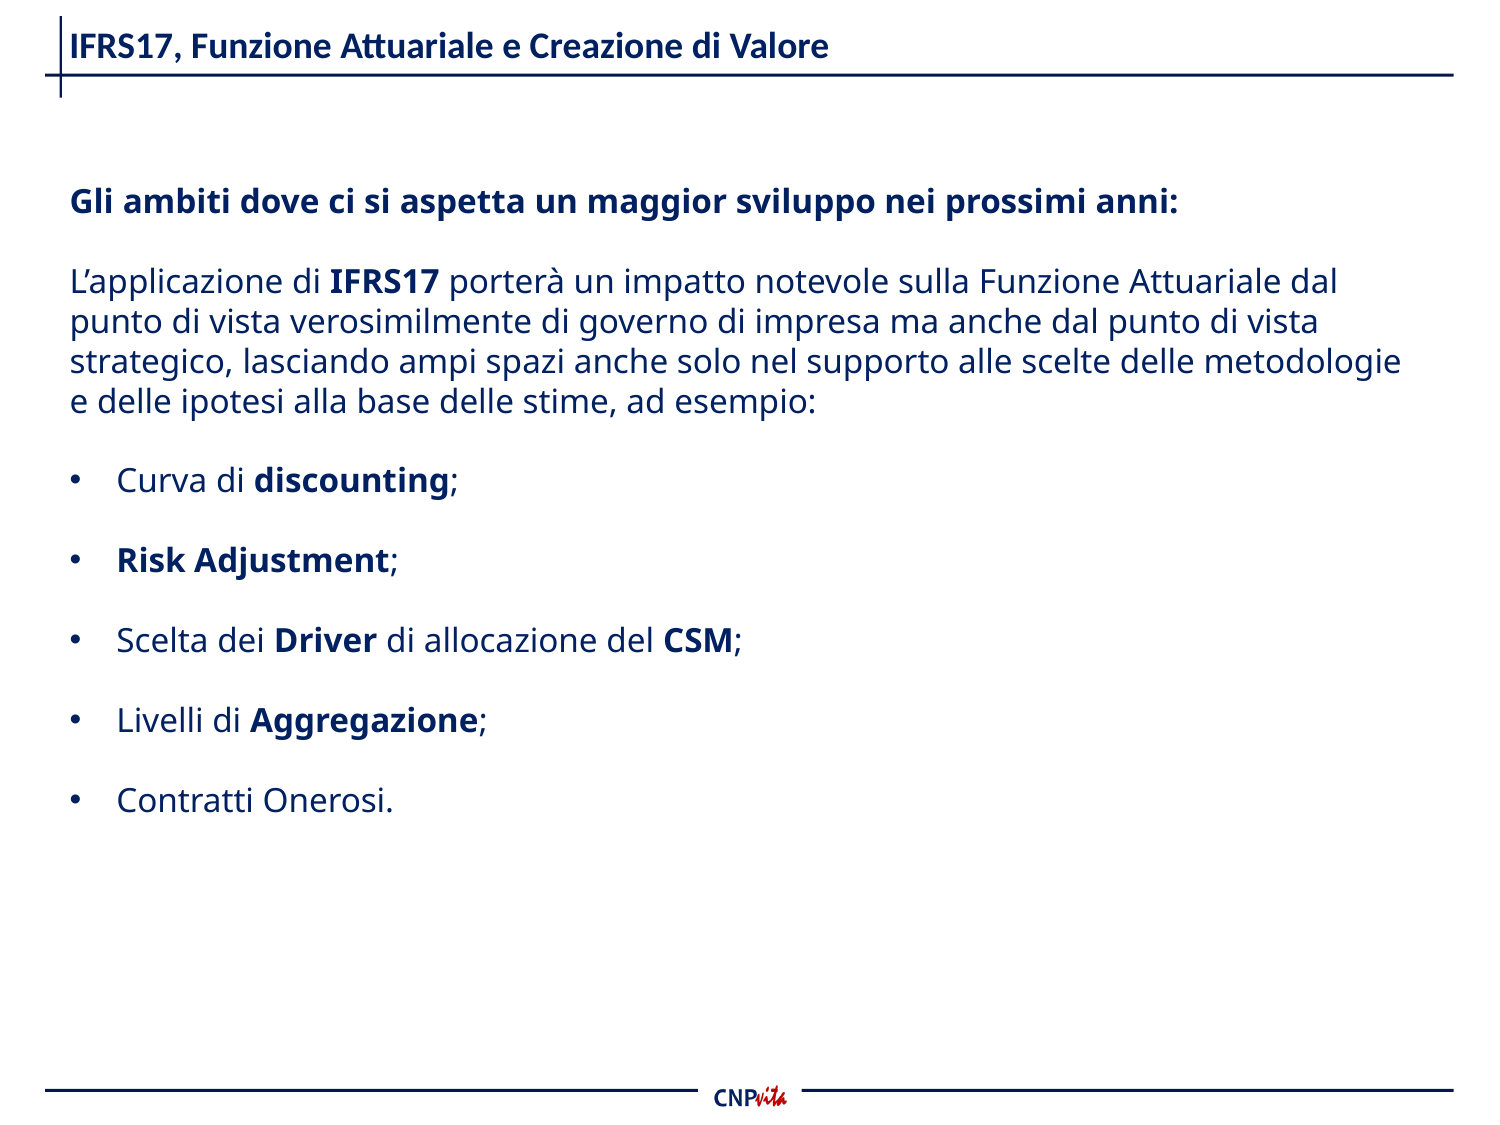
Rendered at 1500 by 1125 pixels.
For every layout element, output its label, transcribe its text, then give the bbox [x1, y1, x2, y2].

picture [698, 1063, 802, 1125]
title IFRS17, Funzione Attuariale e Creazione di Valore [54, 19, 1459, 69]
text_box Gli ambiti dove ci si aspetta un maggior sviluppo nei prossimi anni: L’applicazione di IFRS17 porterà un impatto notevole sulla Funzione Attuariale dal punto di vista verosimilmente di governo di impresa ma anche dal punto di vista strategico, lasciando ampi spazi anche solo nel supporto alle scelte delle metodologie e delle ipotesi alla base delle stime, ad esempio: Curva di discounting; Risk Adjustment; Scelta dei Driver di allocazione del CSM; Livelli di Aggregazione; Contratti Onerosi. [54, 172, 1446, 947]
